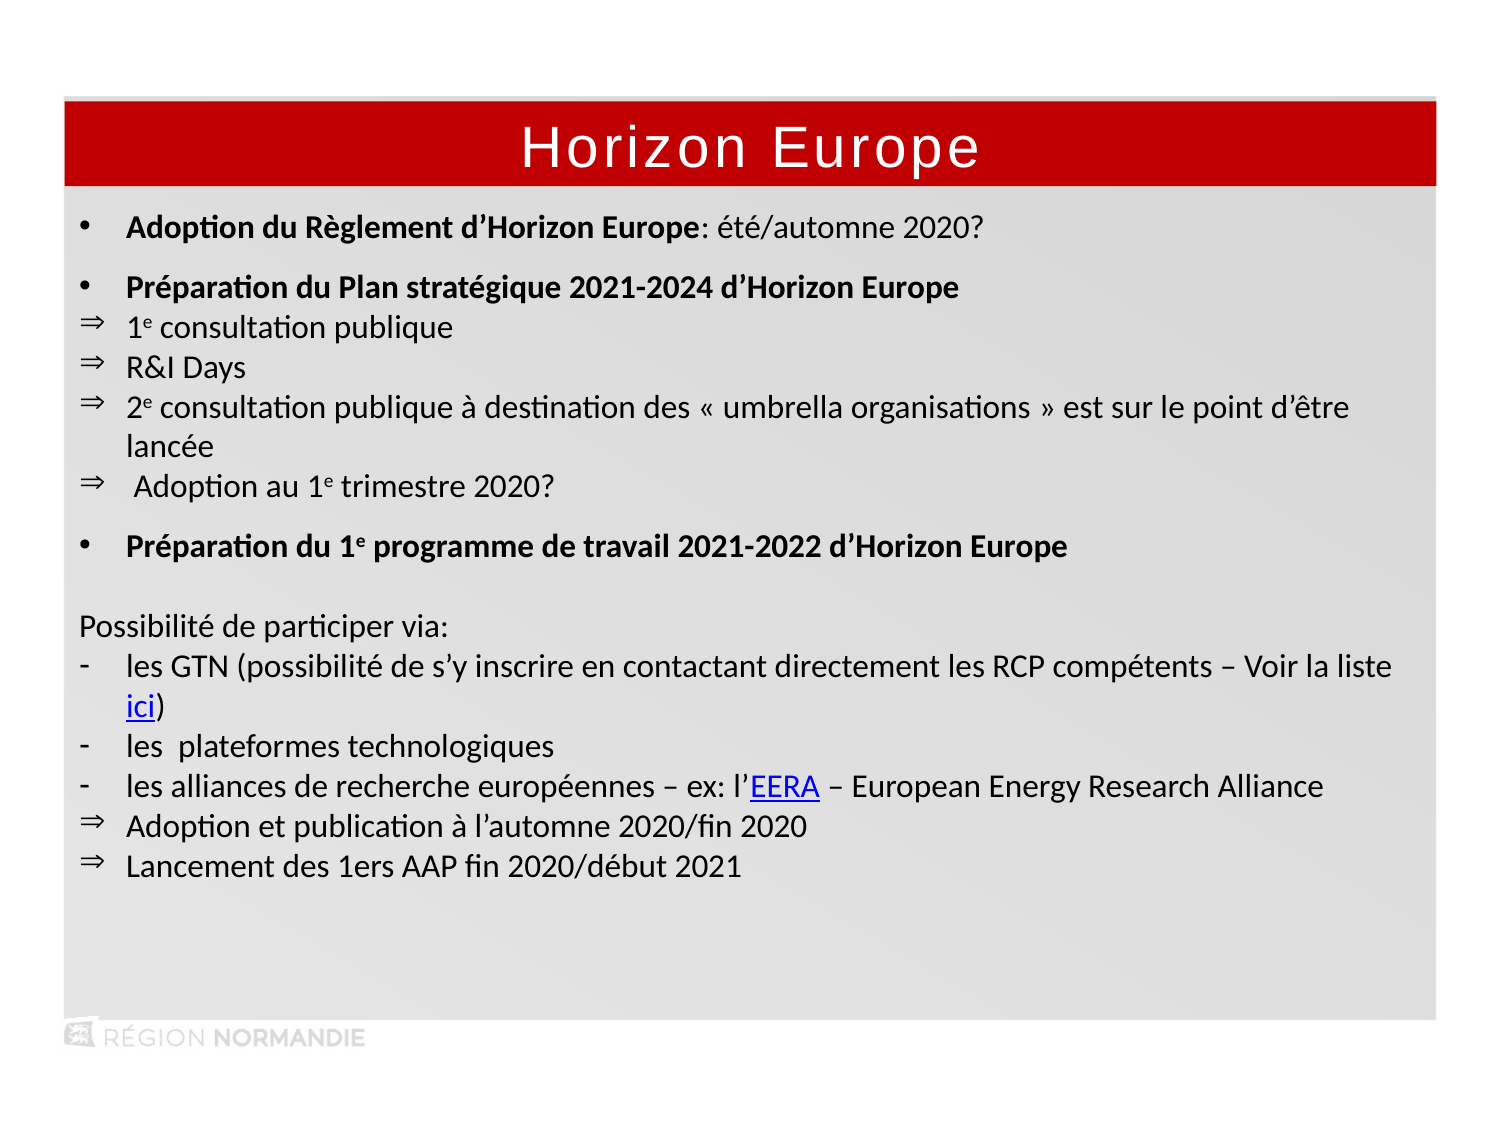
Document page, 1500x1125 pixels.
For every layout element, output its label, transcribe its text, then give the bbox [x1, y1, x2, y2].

picture [0, 32, 1500, 1093]
text_box Adoption du Règlement d’Horizon Europe: été/automne 2020? Préparation du Plan stratégique 2021-2024 d’Horizon Europe 1e consultation publique R&I Days 2e consultation publique à destination des « umbrella organisations » est sur le point d’être lancée Adoption au 1e trimestre 2020? Préparation du 1e programme de travail 2021-2022 d’Horizon Europe Possibilité de participer via: les GTN (possibilité de s’y inscrire en contactant directement les RCP compétents – Voir la liste ici) les plateformes technologiques les alliances de recherche européennes – ex: l’EERA – European Energy Research Alliance Adoption et publication à l’automne 2020/fin 2020 Lancement des 1ers AAP fin 2020/début 2021 [64, 197, 1446, 1125]
text_box Horizon Europe [64, 101, 1437, 187]
